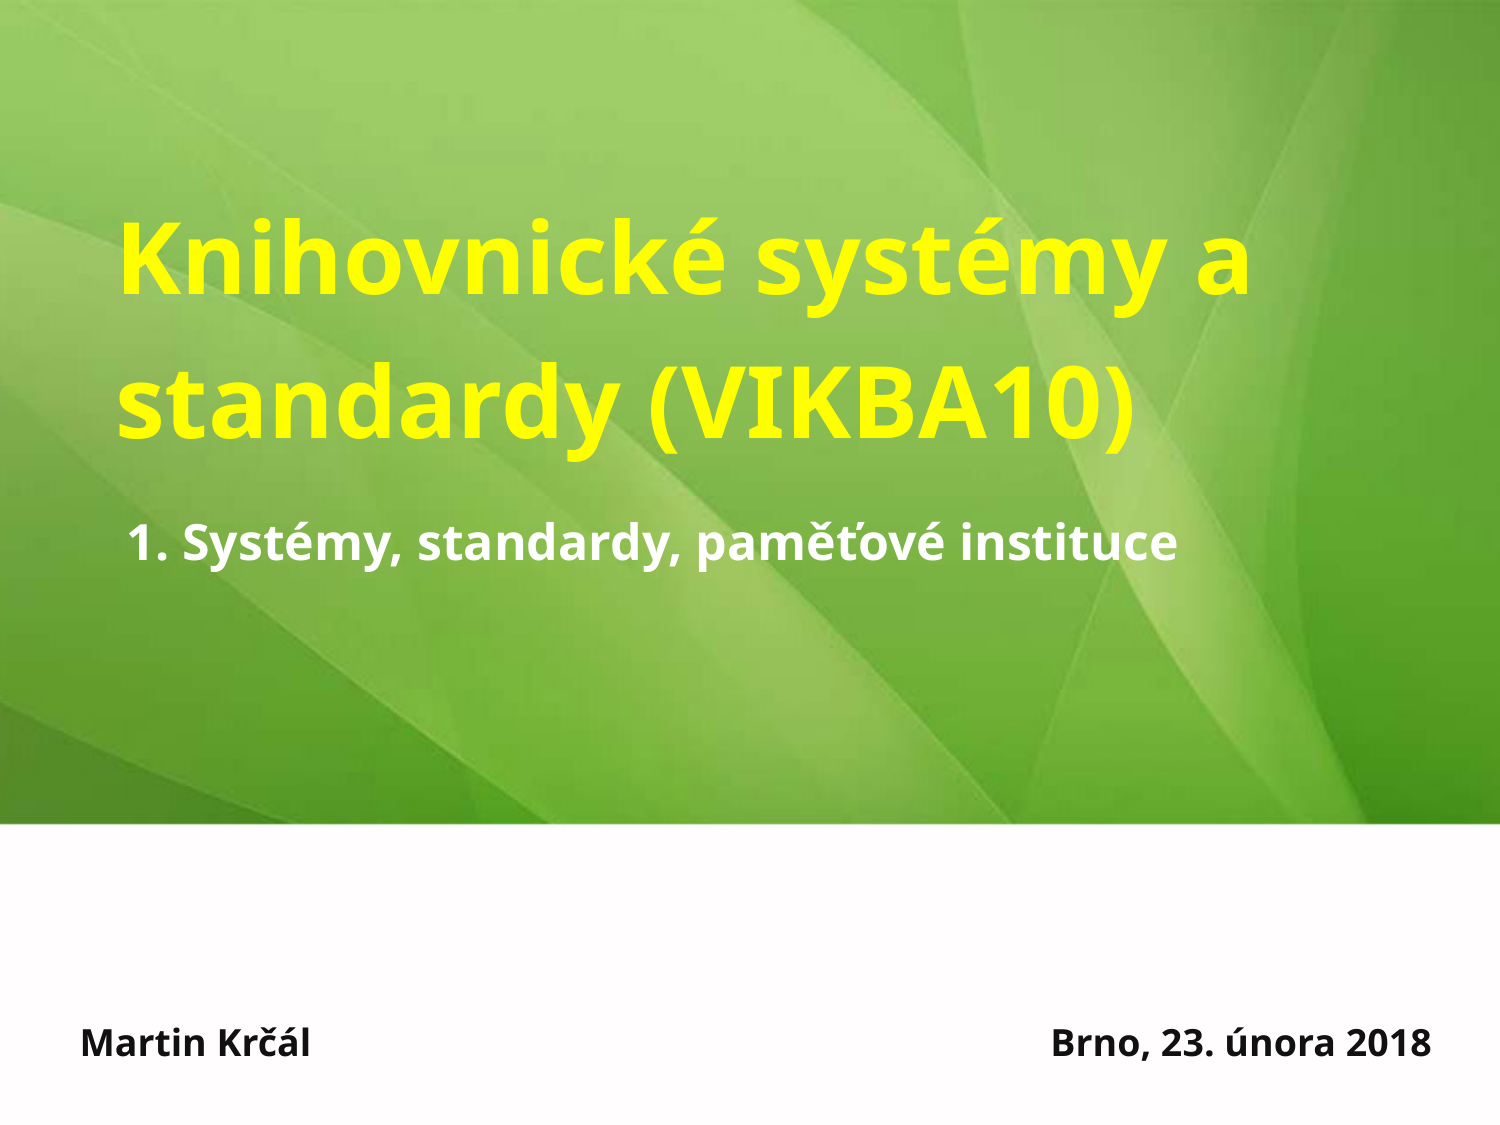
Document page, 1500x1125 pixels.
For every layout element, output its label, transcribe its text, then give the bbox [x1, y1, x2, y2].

text_box Martin Krčál [64, 1011, 868, 1072]
text_box 1. Systémy, standardy, paměťové instituce [112, 503, 1447, 579]
title Knihovnické systémy a standardy (VIKBA10) [100, 78, 1459, 551]
picture [0, 0, 1500, 1125]
text_box Brno, 23. února 2018 [868, 1011, 1447, 1072]
